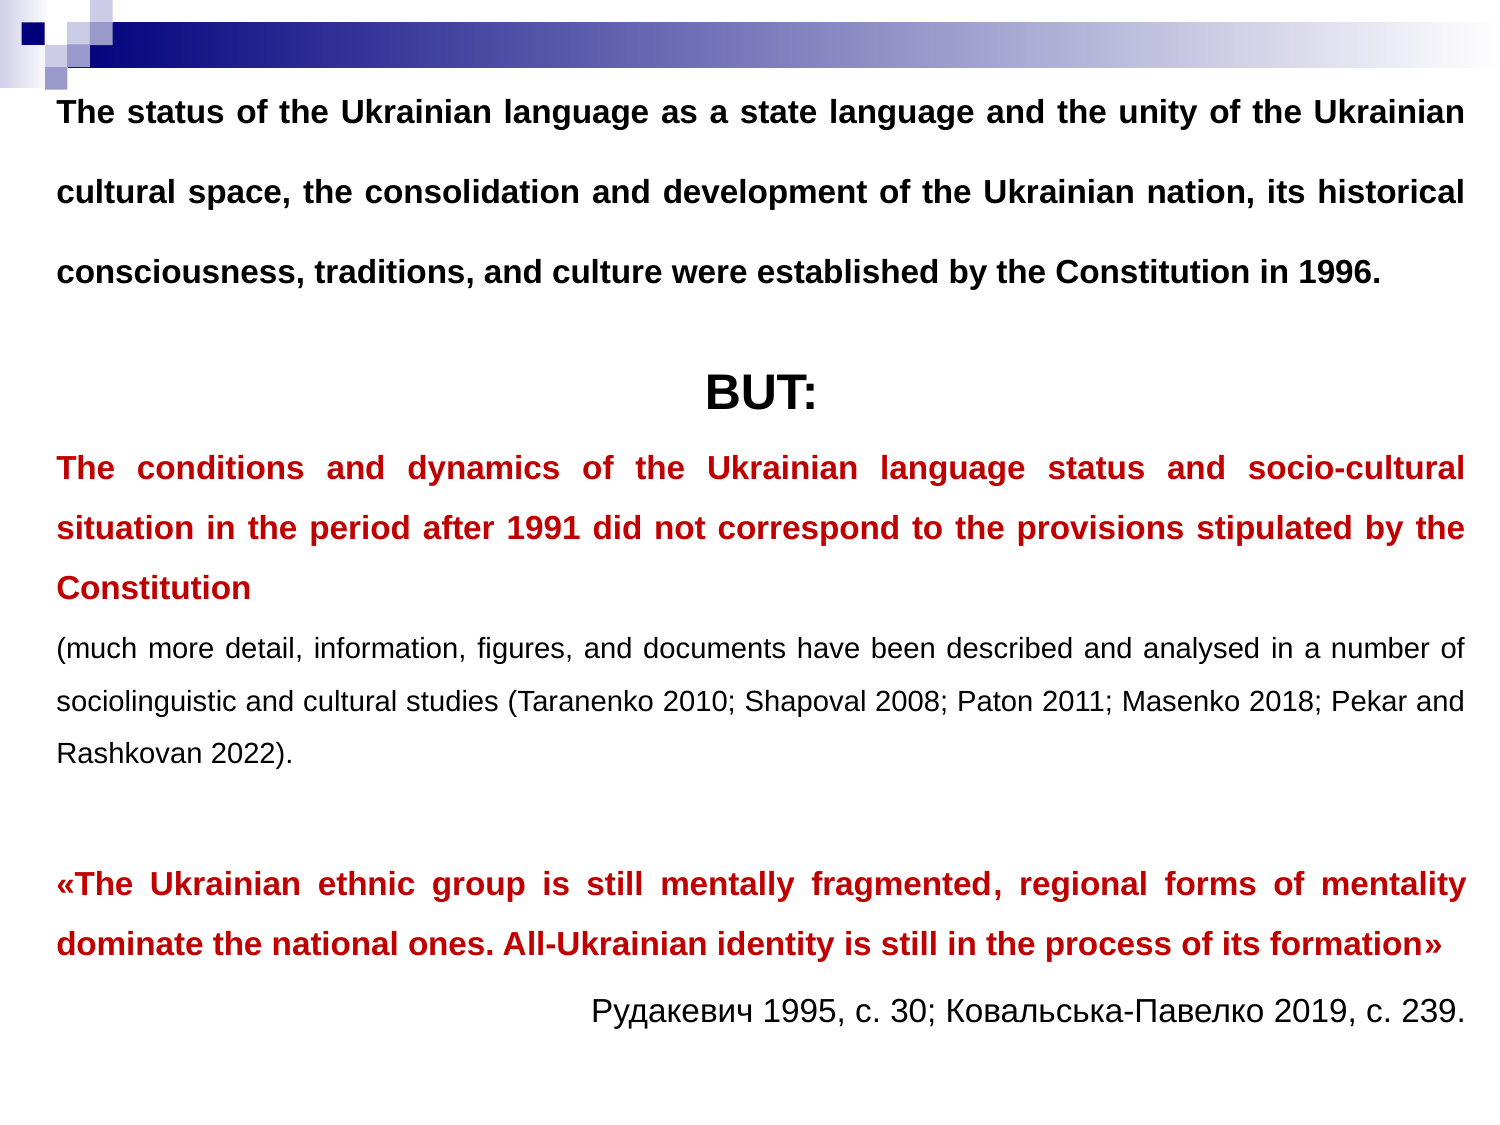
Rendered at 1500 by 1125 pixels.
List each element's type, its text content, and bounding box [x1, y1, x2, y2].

list The status of the Ukrainian language as a state language and the unity of the Ukrainian cultural space, the consolidation and development of the Ukrainian nation, its historical consciousness, traditions, and culture were established by the Constitution in 1996. BUT: The conditions and dynamics of the Ukrainian language status and socio-cultural situation in the period after 1991 did not correspond to the provisions stipulated by the Constitution (much more detail, information, figures, and documents have been described and analysed in a number of sociolinguistic and cultural studies (Taranenko 2010; Shapoval 2008; Paton 2011; Masenko 2018; Pekar and Rashkovan 2022). «The Ukrainian ethnic group is still mentally fragmented, regional forms of mentality dominate the national ones. All-Ukrainian identity is still in the process of its formation» Рудакевич 1995, с. 30; Ковальська-Павелко 2019, с. 239. [41, 42, 1483, 1083]
